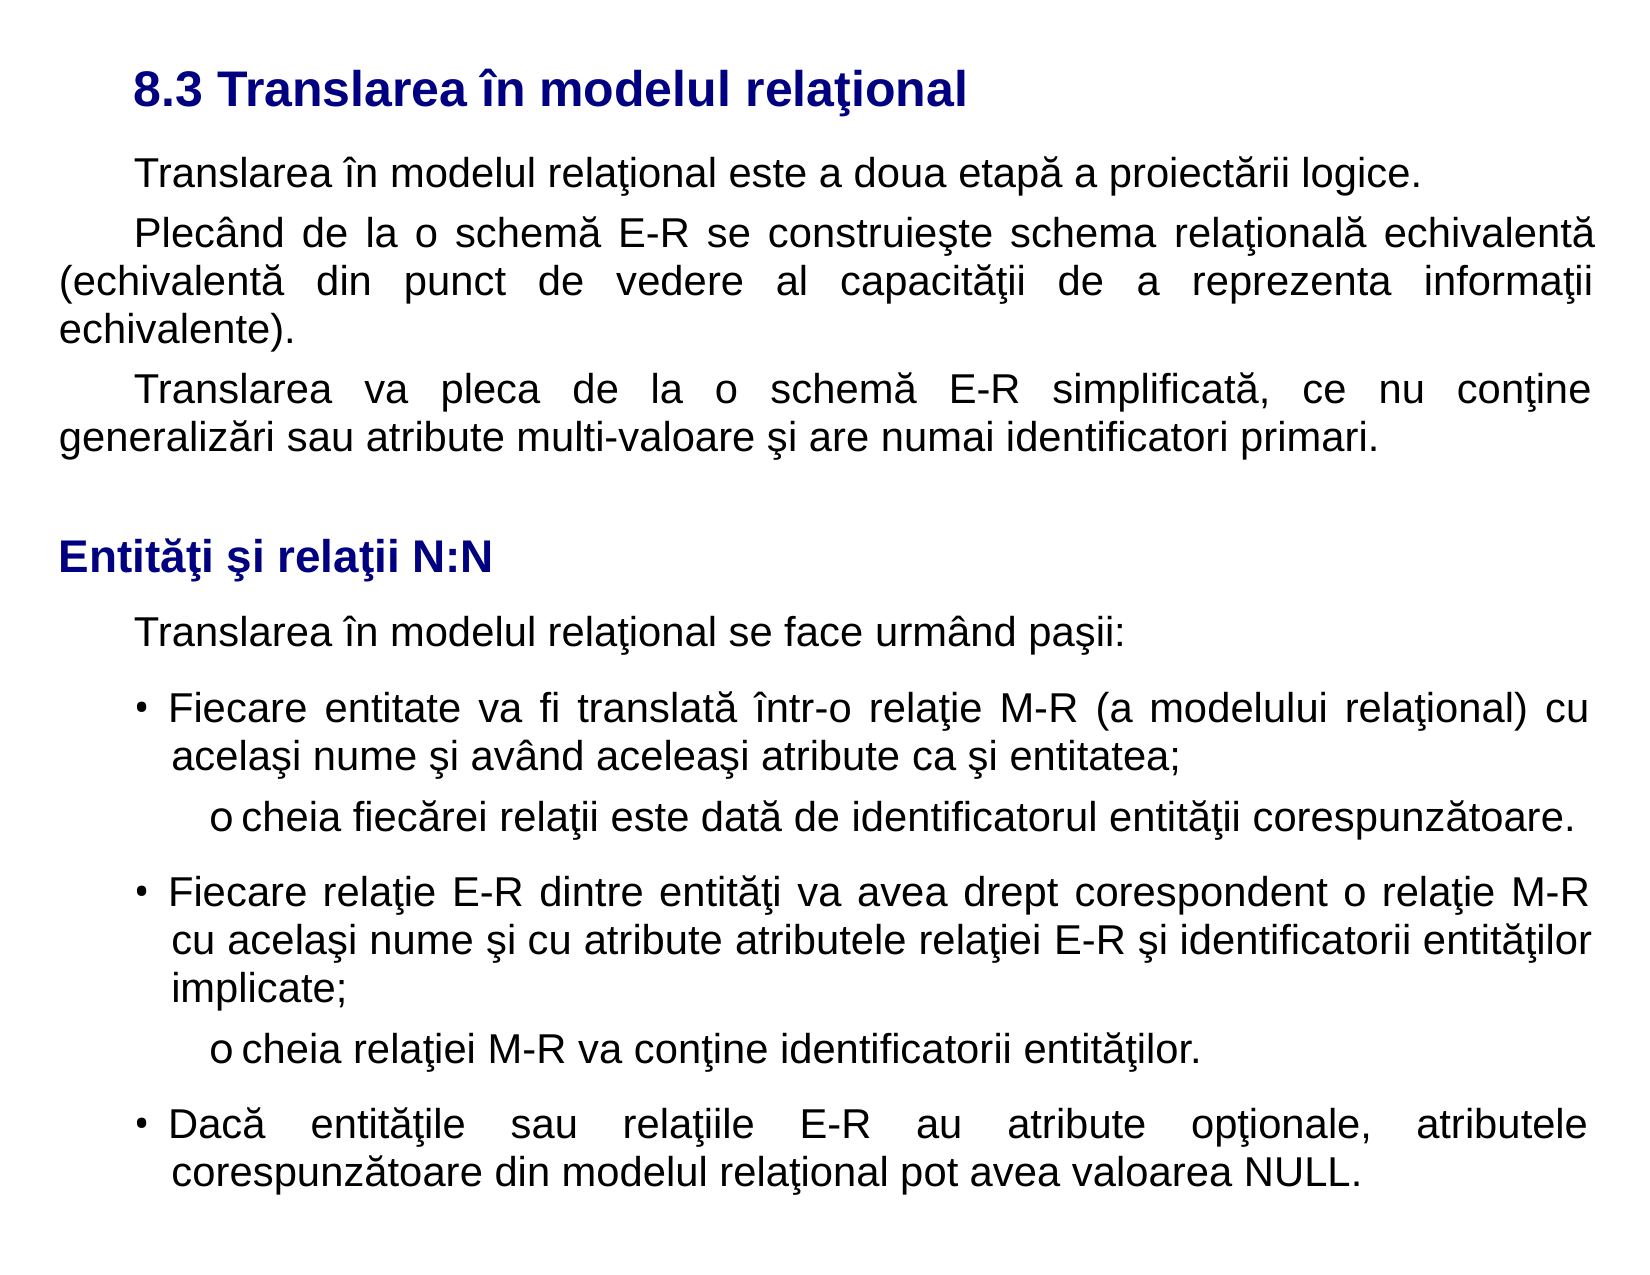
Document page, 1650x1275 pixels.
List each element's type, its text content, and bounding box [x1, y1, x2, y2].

text_box • Fiecare entitate va fi translată într-o relaţie M-R (a modelului relaţional) cu [133, 679, 1616, 731]
text_box Translarea în modelul relaţional se face urmând paşii: [133, 608, 1151, 655]
text_box corespunzătoare din modelul relaţional pot avea valoarea NULL. [171, 1147, 1385, 1195]
text_box Translarea în modelul relaţional este a doua etapă a proiectării logice. [133, 148, 1448, 196]
text_box Entităţi şi relaţii N:N [58, 531, 519, 583]
text_box o cheia fiecărei relaţii este dată de identificatorul entităţii corespunzătoare. [208, 792, 1604, 840]
text_box 8.3 Translarea în modelul relaţional [133, 60, 996, 117]
text_box • Fiecare relaţie E-R dintre entităţi va avea drept corespondent o relaţie M-R cu acelaşi nume şi cu atribute atributele relaţiei E-R şi identificatorii entităţilor implicate; [133, 863, 1616, 1011]
text_box acelaşi nume şi având aceleaşi atribute ca şi entitatea; [171, 731, 1204, 779]
text_box • Dacă entităţile sau relaţiile E-R au atribute opţionale, atributele [133, 1095, 1616, 1147]
text_box Translarea va pleca de la o schemă E-R simplificată, ce nu conţine generalizări sau atribute multi-valoare şi are numai identificatori primari. [58, 365, 1617, 461]
text_box Plecând de la o schemă E-R se construieşte schema relaţională echivalentă (echivalentă din punct de vedere al capacităţii de a reprezenta informaţii echivalente). [58, 209, 1616, 352]
text_box o cheia relaţiei M-R va conţine identificatorii entităţilor. [208, 1024, 1233, 1072]
